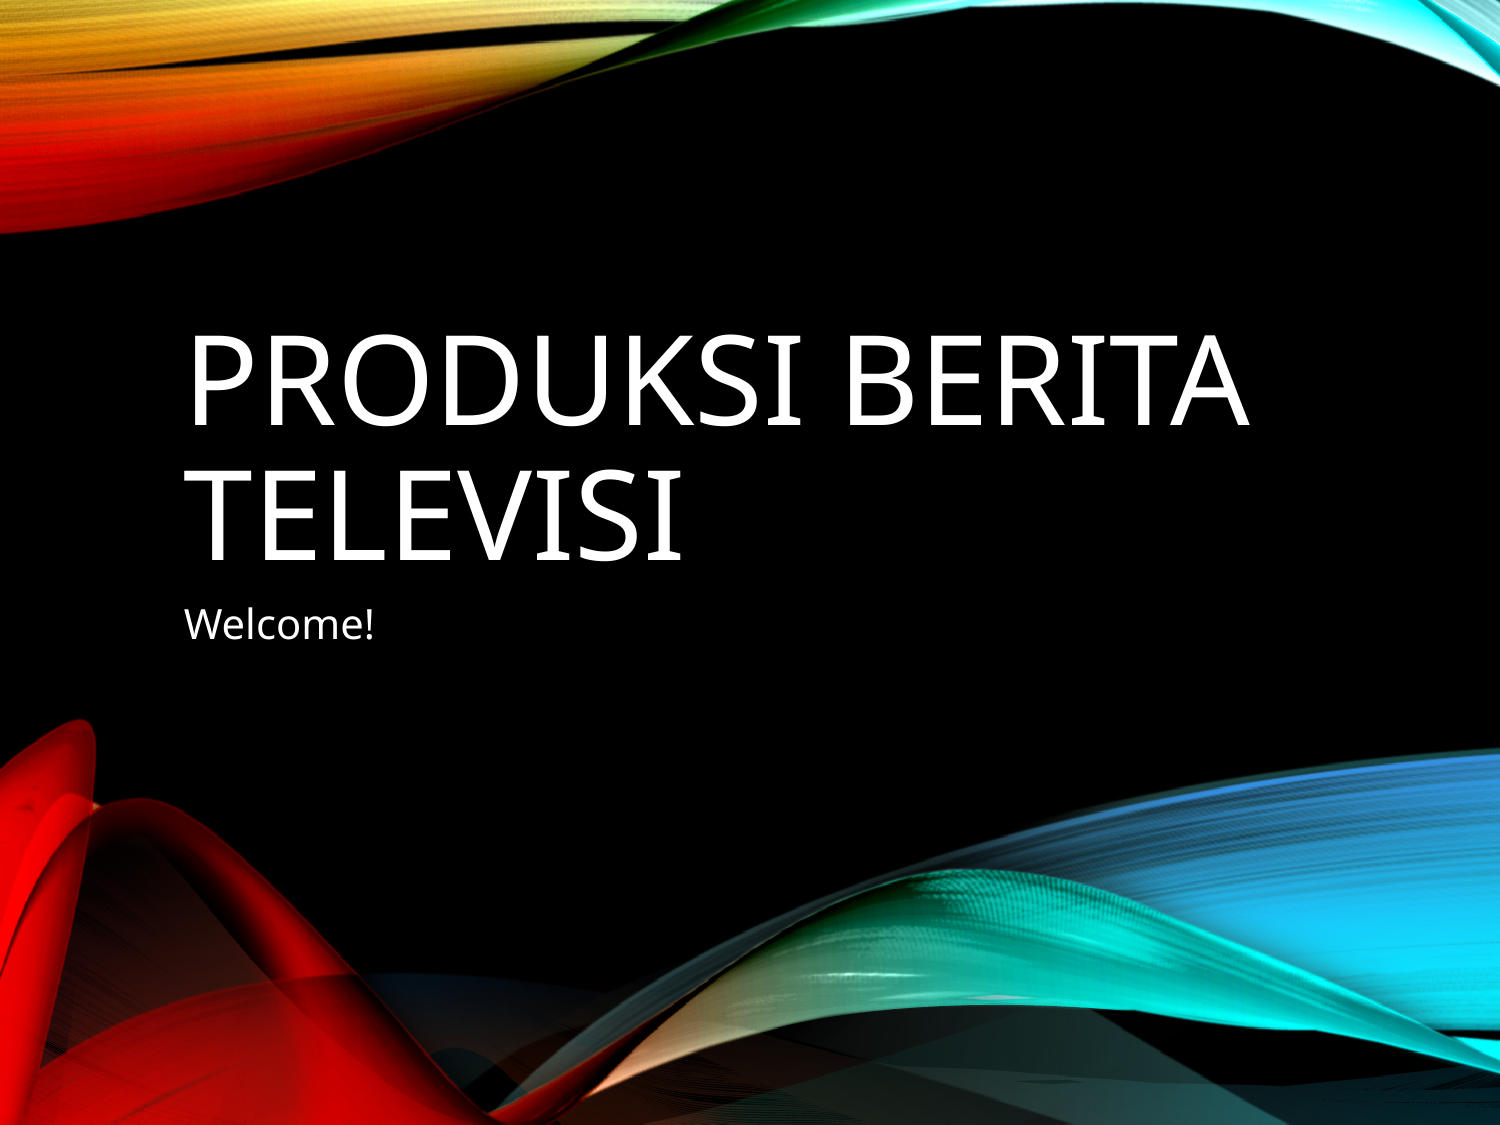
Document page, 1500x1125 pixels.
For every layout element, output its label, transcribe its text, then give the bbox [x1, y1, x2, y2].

subtitle Welcome! [168, 595, 1332, 709]
title Produksi berita televisi [168, 295, 1332, 595]
picture [0, 0, 1500, 237]
picture [0, 717, 1500, 1125]
